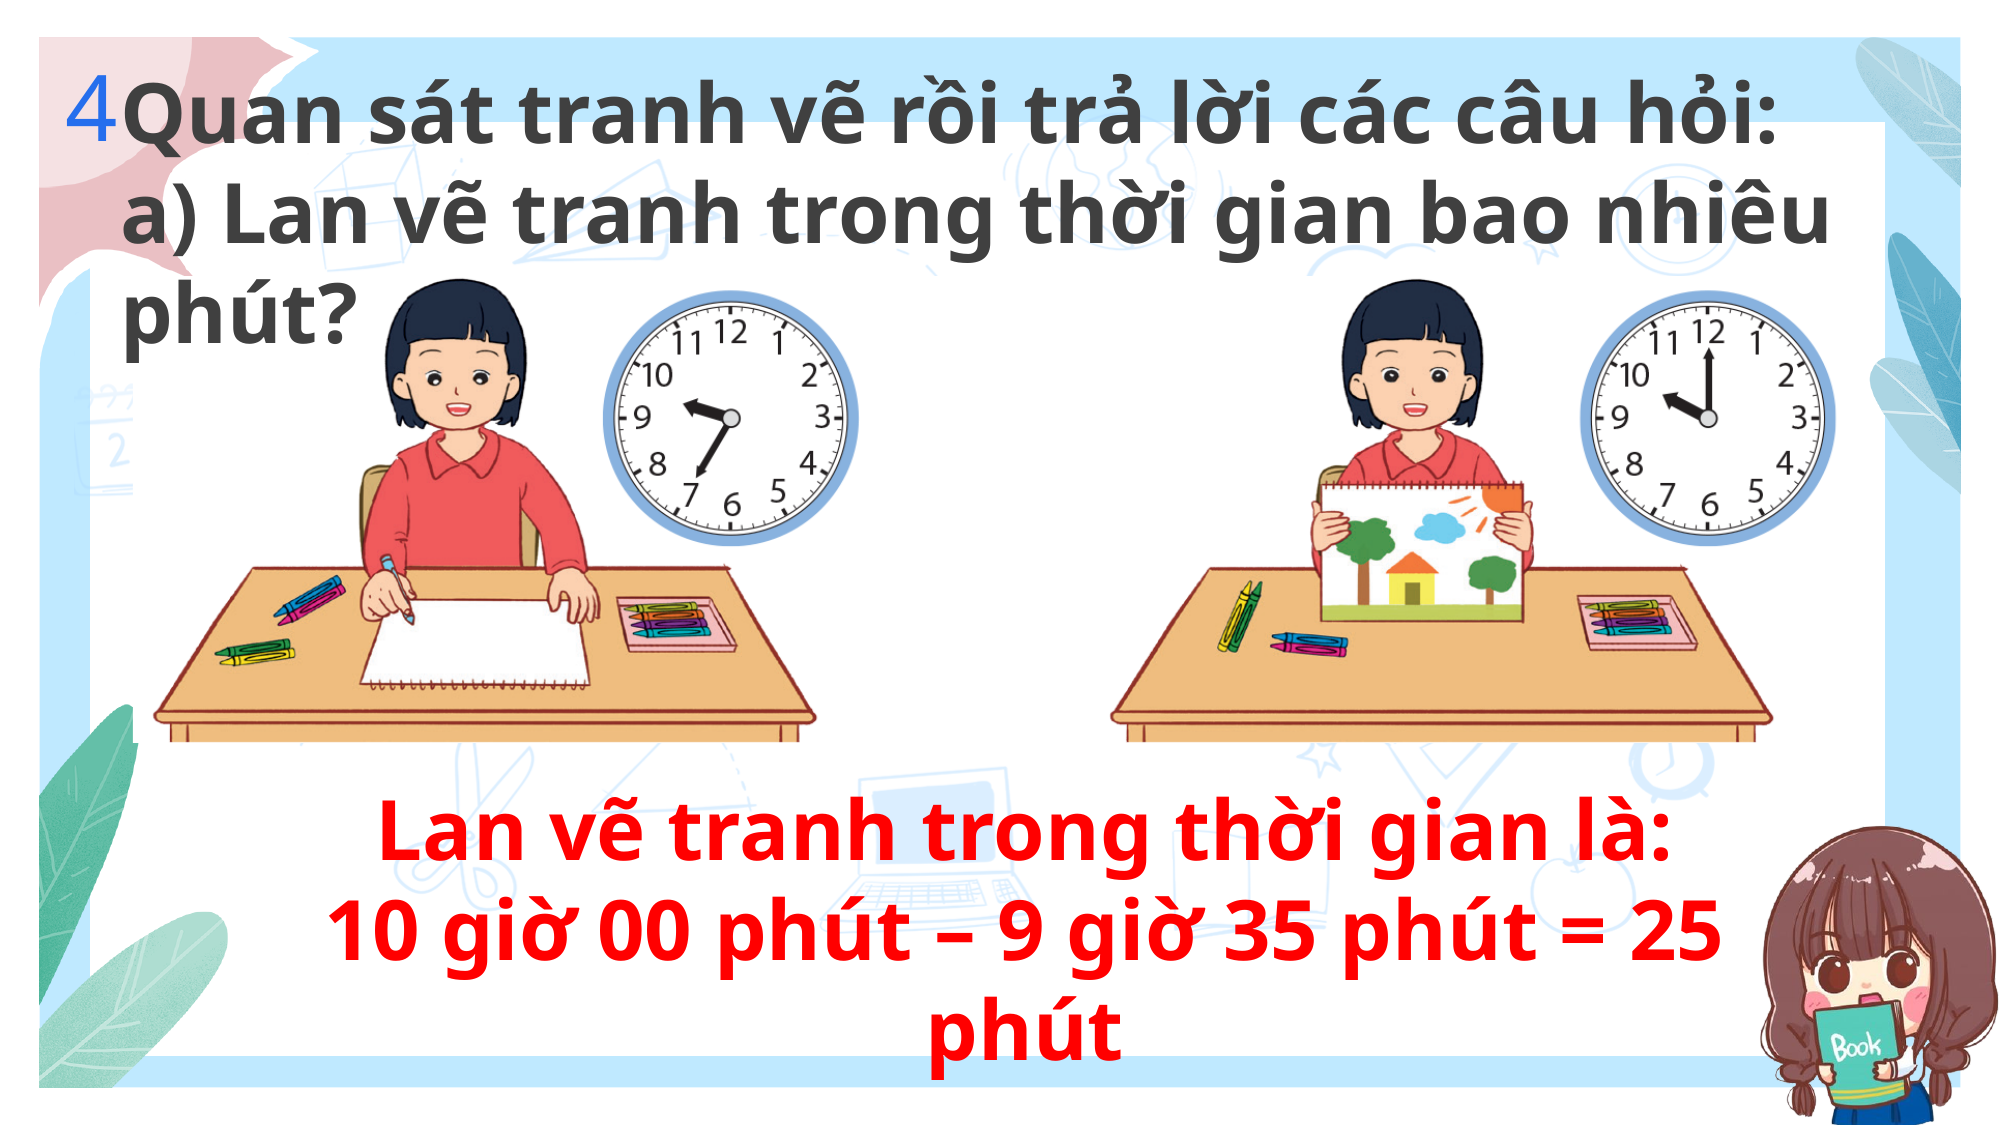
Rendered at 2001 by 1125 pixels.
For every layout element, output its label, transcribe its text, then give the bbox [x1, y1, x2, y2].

text_box Quan sát tranh vẽ rồi trả lời các câu hỏi: a) Lan vẽ tranh trong thời gian bao nhiêu phút? [120, 60, 1983, 361]
text_box 4 [65, 49, 119, 160]
picture [54, 276, 2001, 1125]
text_box Lan vẽ tranh trong thời gian là: 10 giờ 00 phút – 9 giờ 35 phút = 25 phút [249, 777, 1800, 1078]
